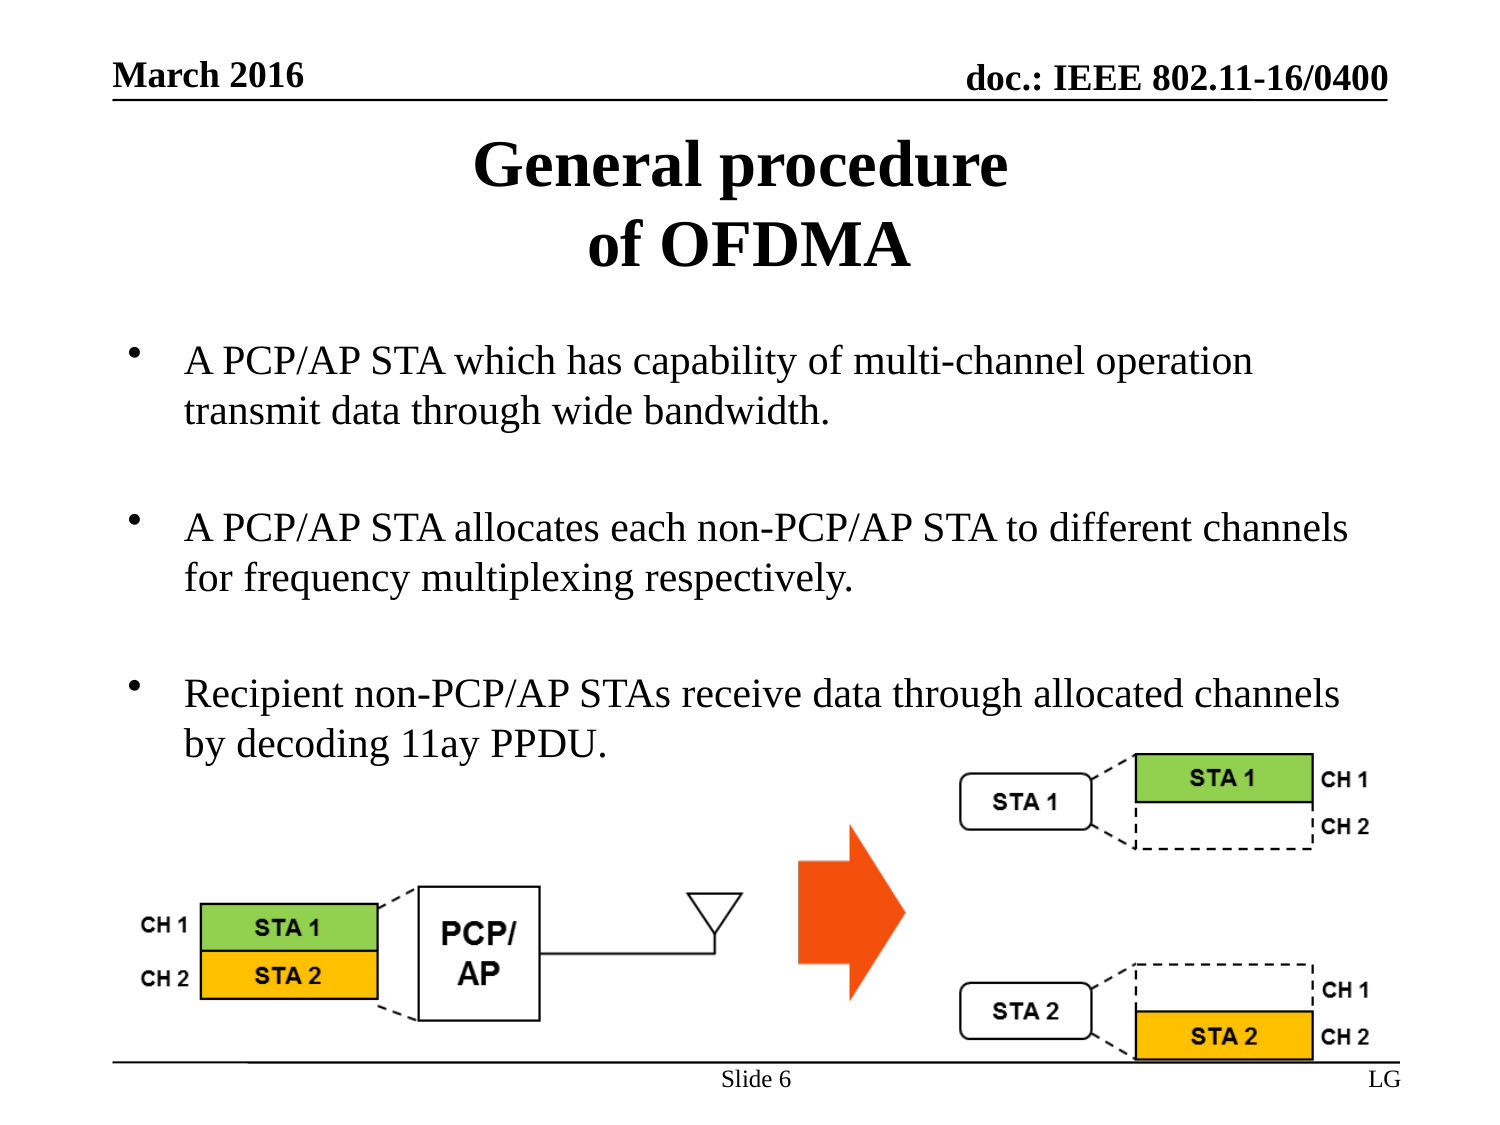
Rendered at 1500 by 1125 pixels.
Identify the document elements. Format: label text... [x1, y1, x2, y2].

footer LG [949, 1061, 1402, 1093]
slide_number Slide 6 [712, 1071, 800, 1093]
list A PCP/AP STA which has capability of multi-channel operation transmit data through wide bandwidth. A PCP/AP STA allocates each non-PCP/AP STA to different channels for frequency multiplexing respectively. Recipient non-PCP/AP STAs receive data through allocated channels by decoding 11ay PPDU. [112, 324, 1388, 753]
title General procedure of OFDMA [112, 112, 1388, 288]
picture [112, 753, 1396, 1063]
